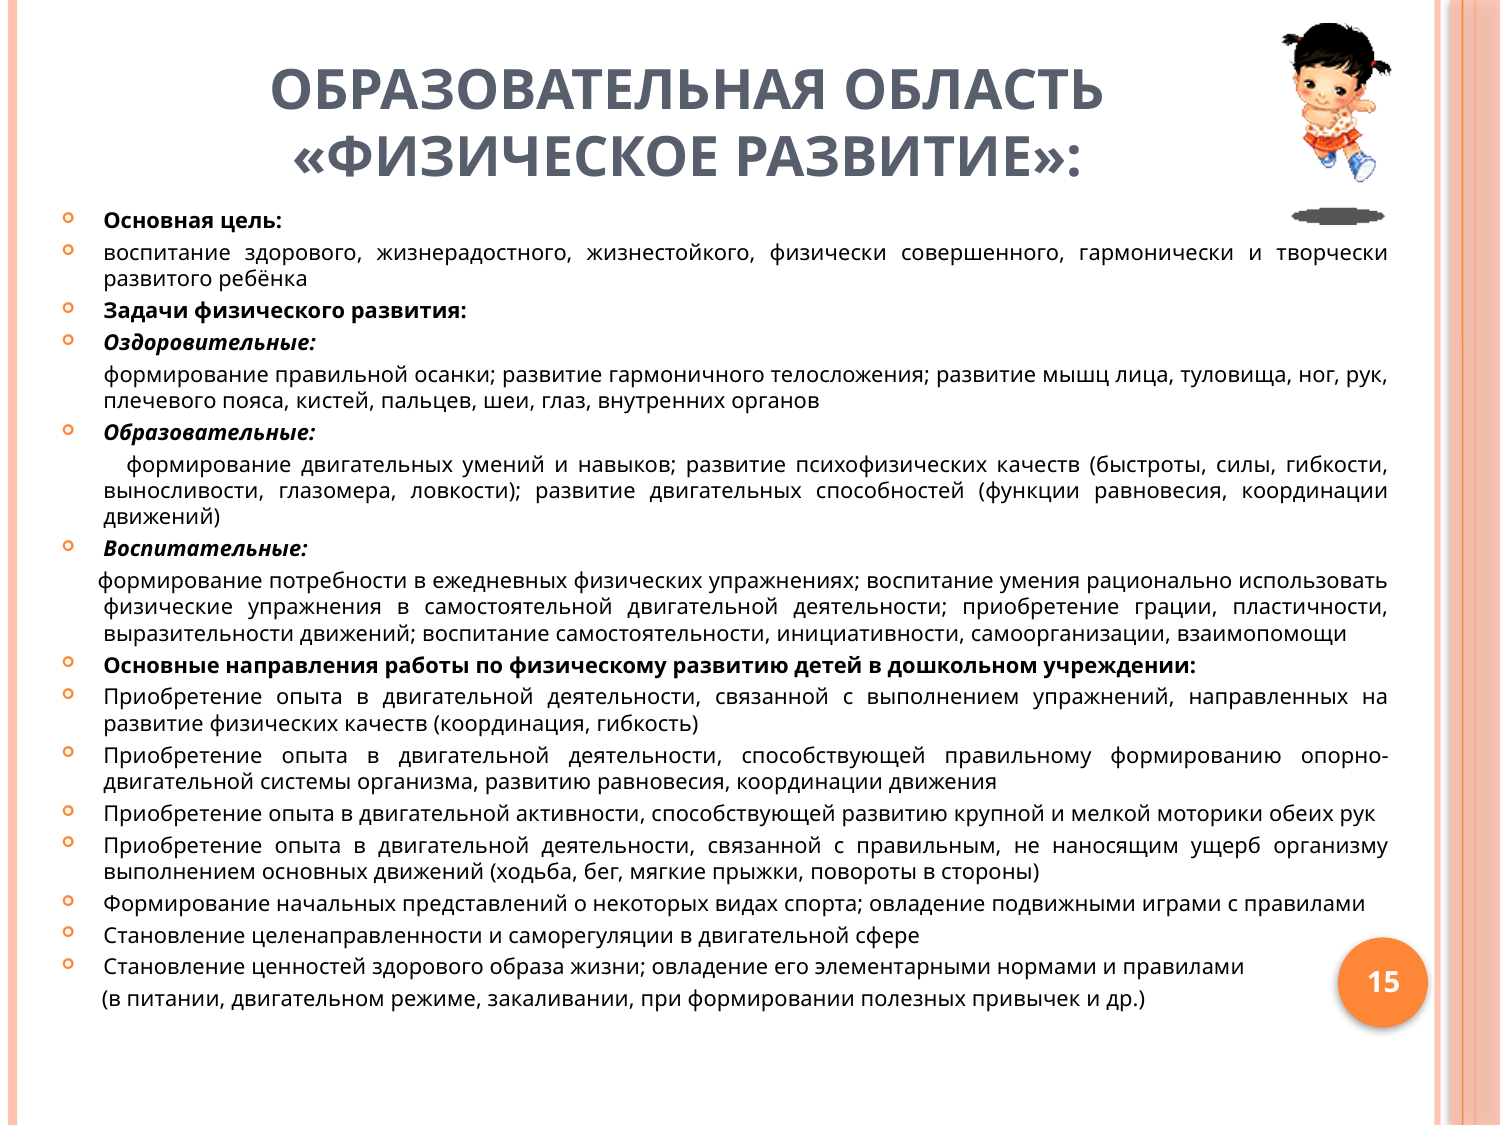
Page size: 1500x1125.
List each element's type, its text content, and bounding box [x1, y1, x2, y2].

picture [1276, 22, 1403, 226]
title ОБРАЗОВАТЕЛЬНАЯ ОБЛАСТЬ «ФИЗИЧЕСКОЕ РАЗВИТИЕ»: [75, 45, 1270, 199]
list Основная цель: воспитание здорового, жизнерадостного, жизнестойкого, физически совершенного, гармонически и творчески развитого ребёнка Задачи физического развития: Оздоровительные: формирование правильной осанки; развитие гармоничного телосложения; развитие мышц лица, туловища, ног, рук, плечевого пояса, кистей, пальцев, шеи, глаз, внутренних органов Образовательные: формирование двигательных умений и навыков; развитие психофизических качеств (быстроты, силы, гибкости, выносливости, глазомера, ловкости); развитие двигательных способностей (функции равновесия, координации движений) Воспитательные: формирование потребности в ежедневных физических упражнениях; воспитание умения рационально использовать физические упражнения в самостоятельной двигательной деятельности; приобретение грации, пластичности, выразительности движений; воспитание самостоятельности, инициативности, самоорганизации, взаимопомощи Основные направления работы по физическому развитию детей в дошкольном учреждении: Приобретение опыта в двигательной деятельности, связанной с выполнением упражнений, направленных на развитие физических качеств (координация, гибкость) Приобретение опыта в двигательной деятельности, способствующей правильному формированию опорно-двигательной системы организма, развитию равновесия, координации движения Приобретение опыта в двигательной активности, способствующей развитию крупной и мелкой моторики обеих рук Приобретение опыта в двигательной деятельности, связанной с правильным, не наносящим ущерб организму выполнением основных движений (ходьба, бег, мягкие прыжки, повороты в стороны) Формирование начальных представлений о некоторых видах спорта; овладение подвижными играми с правилами Становление целенаправленности и саморегуляции в двигательной сфере Становление ценностей здорового образа жизни; овладение его элементарными нормами и правилами (в питании, двигательном режиме, закаливании, при формировании полезных привычек и др.) [46, 199, 1407, 1090]
slide_number 15 [1333, 940, 1434, 1027]
